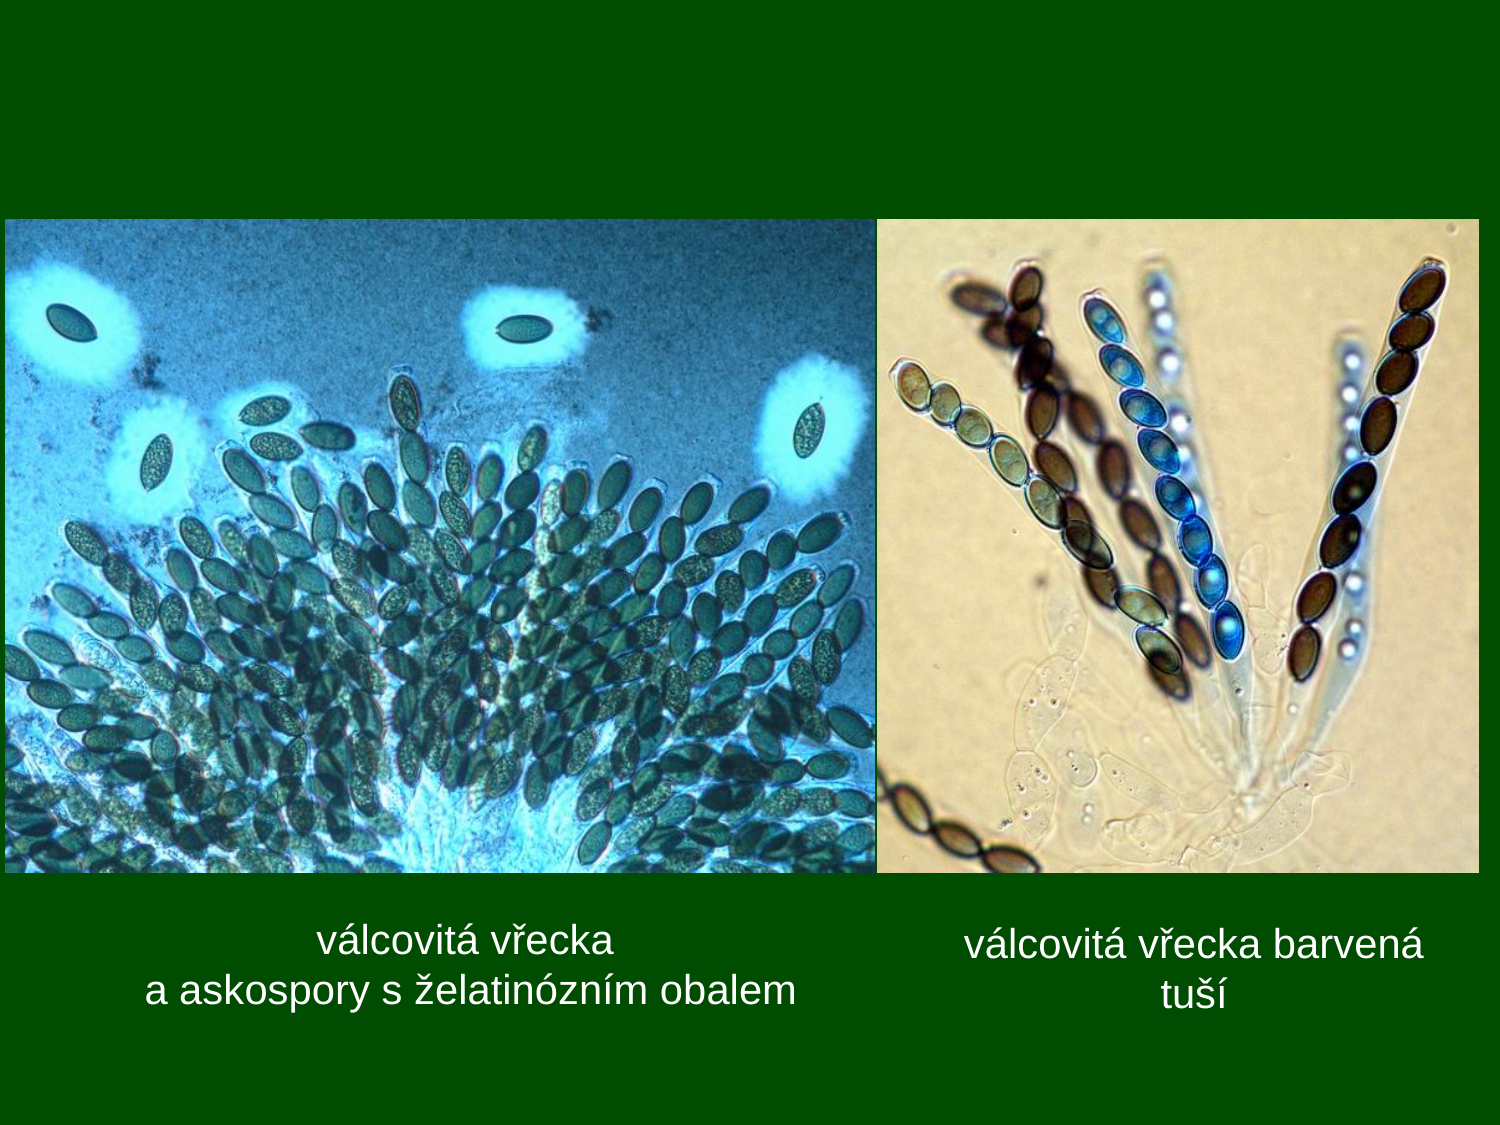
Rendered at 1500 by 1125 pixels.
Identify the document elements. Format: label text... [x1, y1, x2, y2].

text_box válcovitá vřecka barvená tuší [910, 909, 1479, 1025]
picture [877, 219, 1479, 873]
text_box válcovitá vřecka a askospory s želatinózním obalem [63, 905, 879, 1020]
picture [4, 219, 876, 873]
